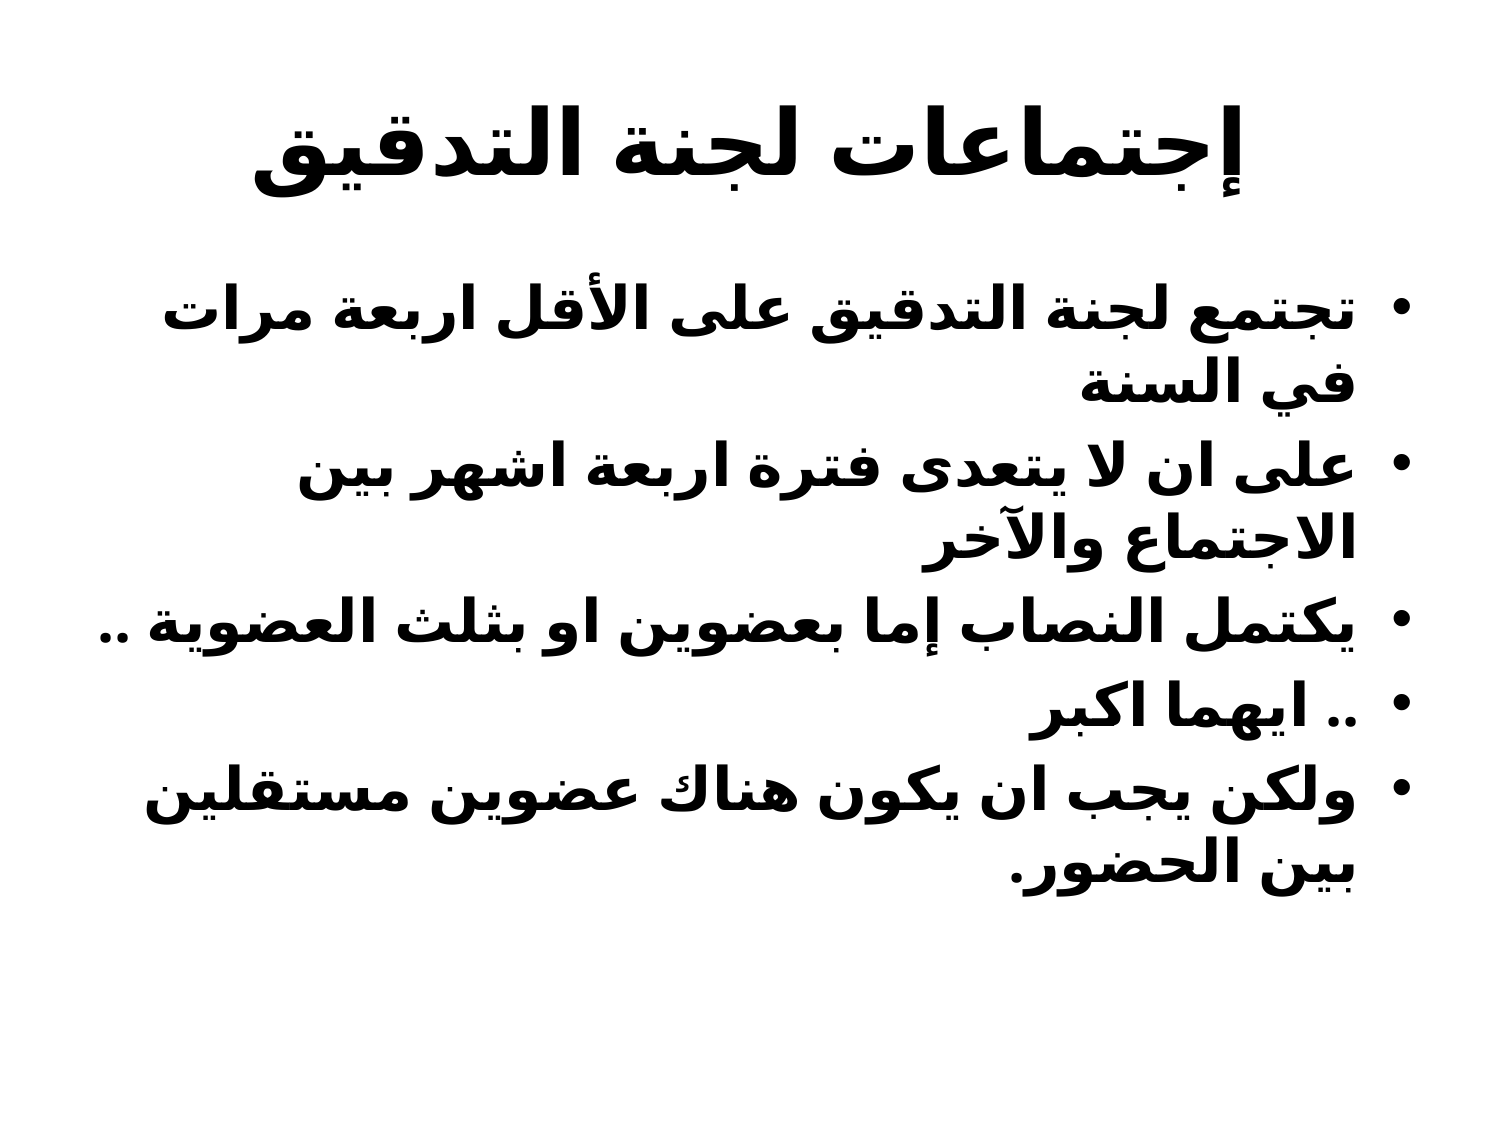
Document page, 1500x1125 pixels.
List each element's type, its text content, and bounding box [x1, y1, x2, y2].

title إجتماعات لجنة التدقيق [75, 45, 1425, 233]
list تجتمع لجنة التدقيق على الأقل اربعة مرات في السنة على ان لا يتعدى فترة اربعة اشهر بين الاجتماع والآخر يكتمل النصاب إما بعضوين او بثلث العضوية .. .. ايهما اكبر ولكن يجب ان يكون هناك عضوين مستقلين بين الحضور. [75, 262, 1425, 1005]
